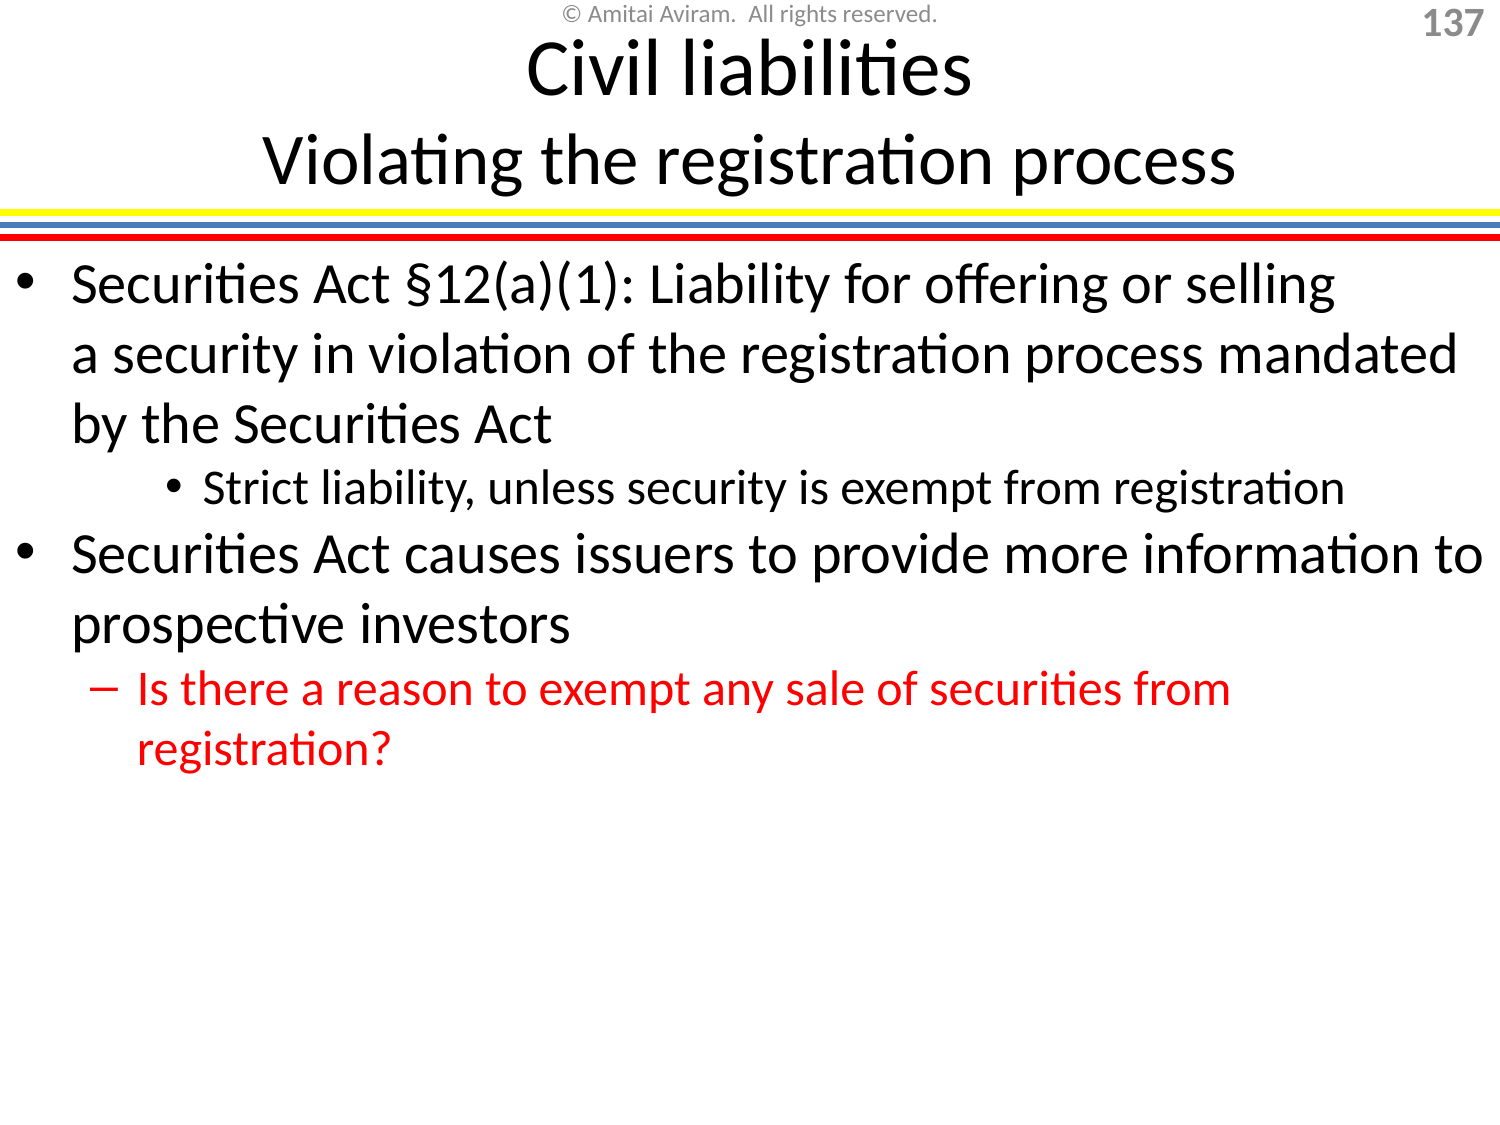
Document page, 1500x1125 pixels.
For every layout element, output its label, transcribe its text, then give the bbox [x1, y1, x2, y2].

list Securities Act §12(a)(1): Liability for offering or selling a security in violation of the registration process mandated by the Securities Act Strict liability, unless security is exempt from registration Securities Act causes issuers to provide more information to prospective investors Is there a reason to exempt any sale of securities from registration? [0, 237, 1500, 1125]
title Civil liabilities Violating the registration process [0, 0, 1500, 213]
